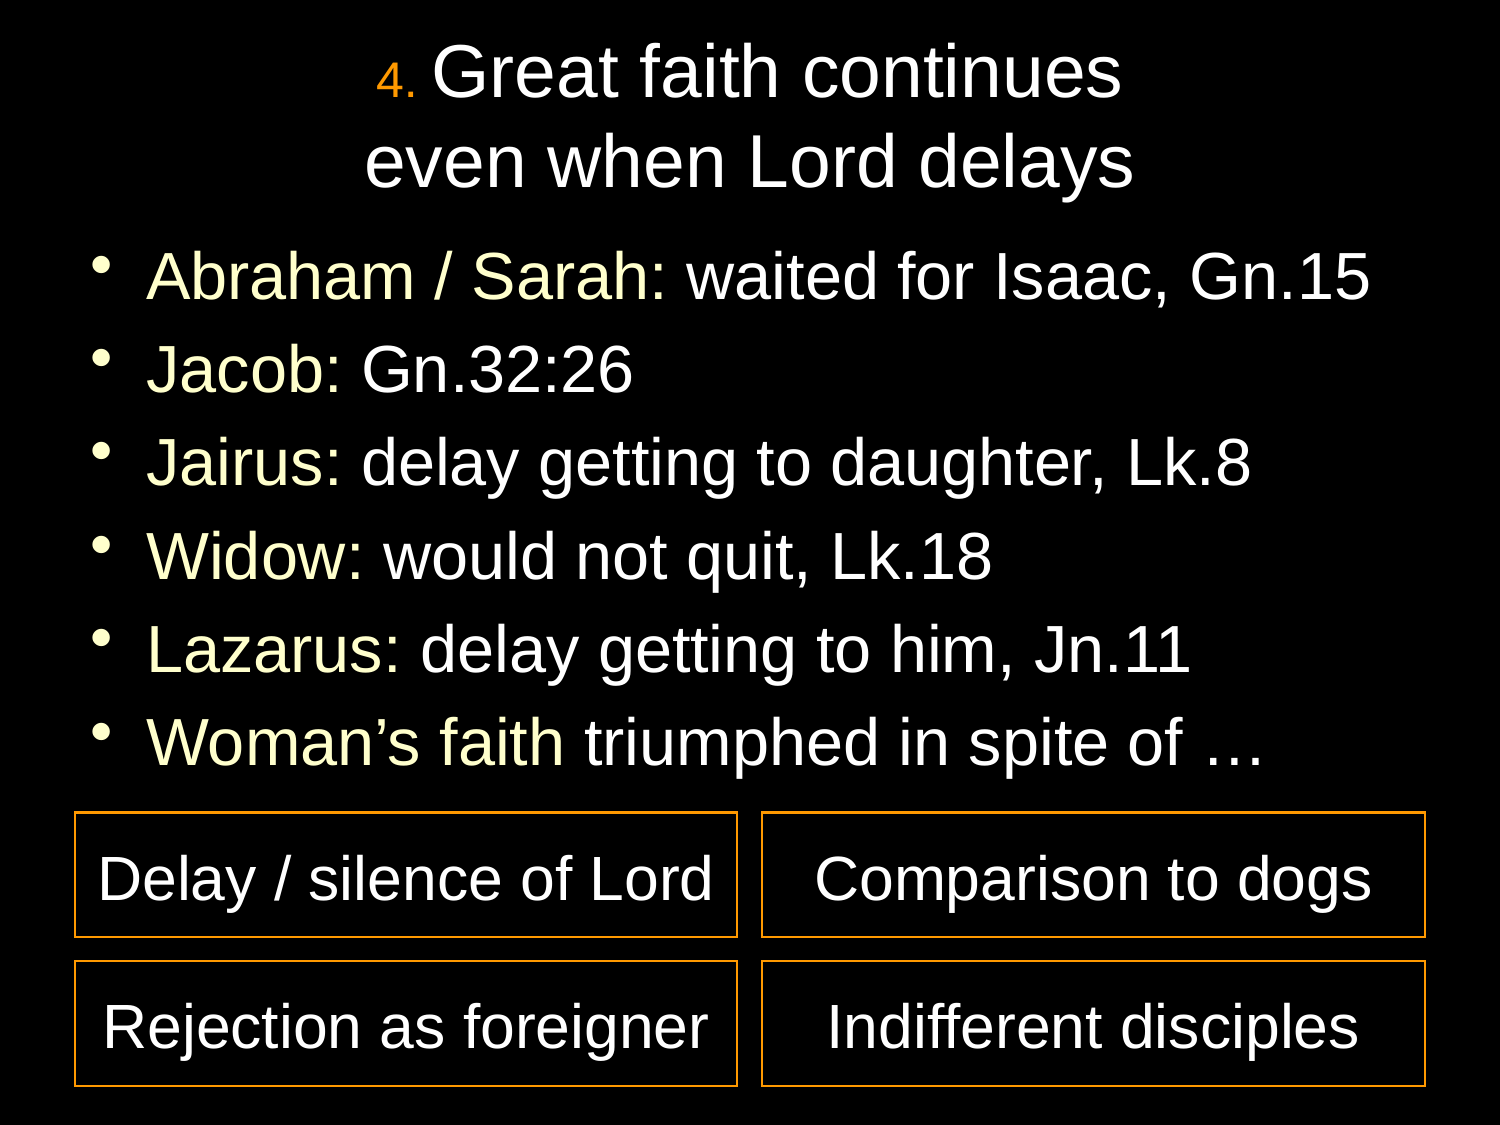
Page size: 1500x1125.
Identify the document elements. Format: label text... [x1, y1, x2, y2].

text_box Indifferent disciples [761, 960, 1426, 1087]
list Abraham / Sarah: waited for Isaac, Gn.15 Jacob: Gn.32:26 Jairus: delay getting to daughter, Lk.8 Widow: would not quit, Lk.18 Lazarus: delay getting to him, Jn.11 Woman’s faith triumphed in spite of … [75, 224, 1425, 1100]
text_box Delay / silence of Lord [74, 811, 738, 938]
title 4. Great faith continues even when Lord delays [75, 12, 1425, 213]
text_box Rejection as foreigner [74, 960, 738, 1087]
text_box Comparison to dogs [761, 811, 1426, 938]
